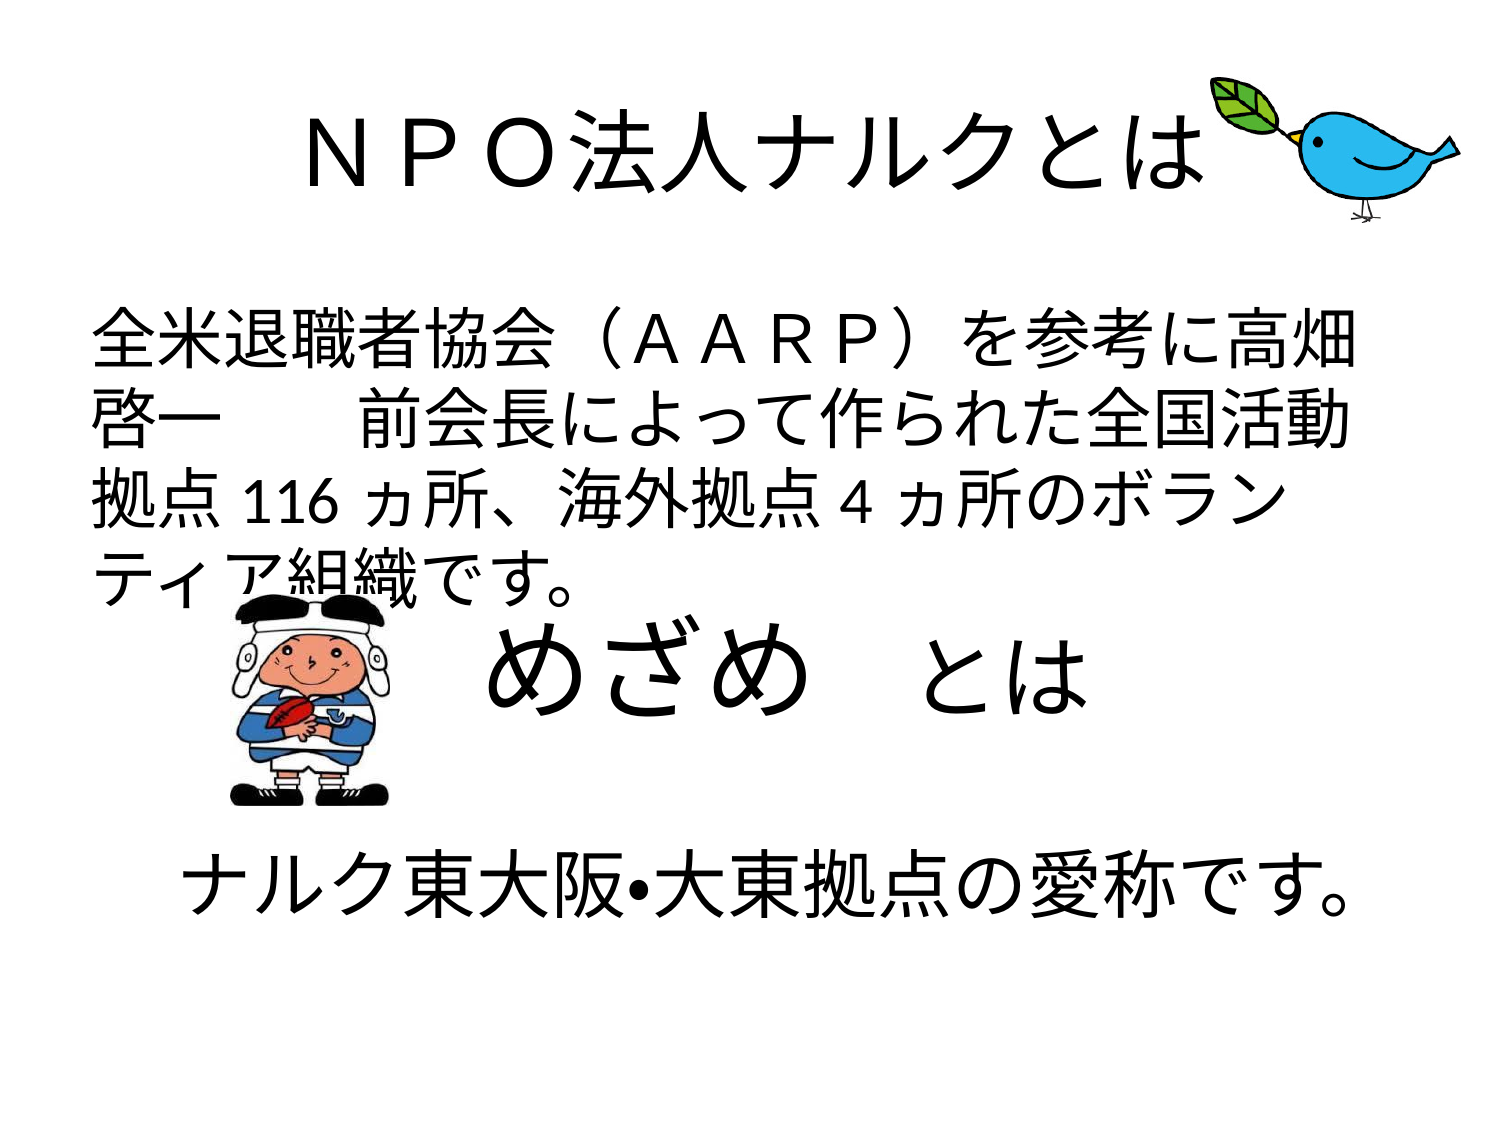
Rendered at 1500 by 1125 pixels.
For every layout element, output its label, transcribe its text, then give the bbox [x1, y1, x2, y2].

picture [229, 594, 390, 806]
picture [1210, 77, 1461, 224]
text_box めざめ とは [110, 560, 1461, 772]
text_box ナルク東大阪・大東拠点の愛称です。 [110, 777, 1461, 989]
list 全米退職者協会（ＡＡＲＰ）を参考に高畑啓一 前会長によって作られた全国活動拠点116ヵ所、海外拠点4ヵ所のボランティア組織です。 [75, 289, 1425, 561]
title ＮＰＯ法人ナルクとは [75, 45, 1425, 256]
